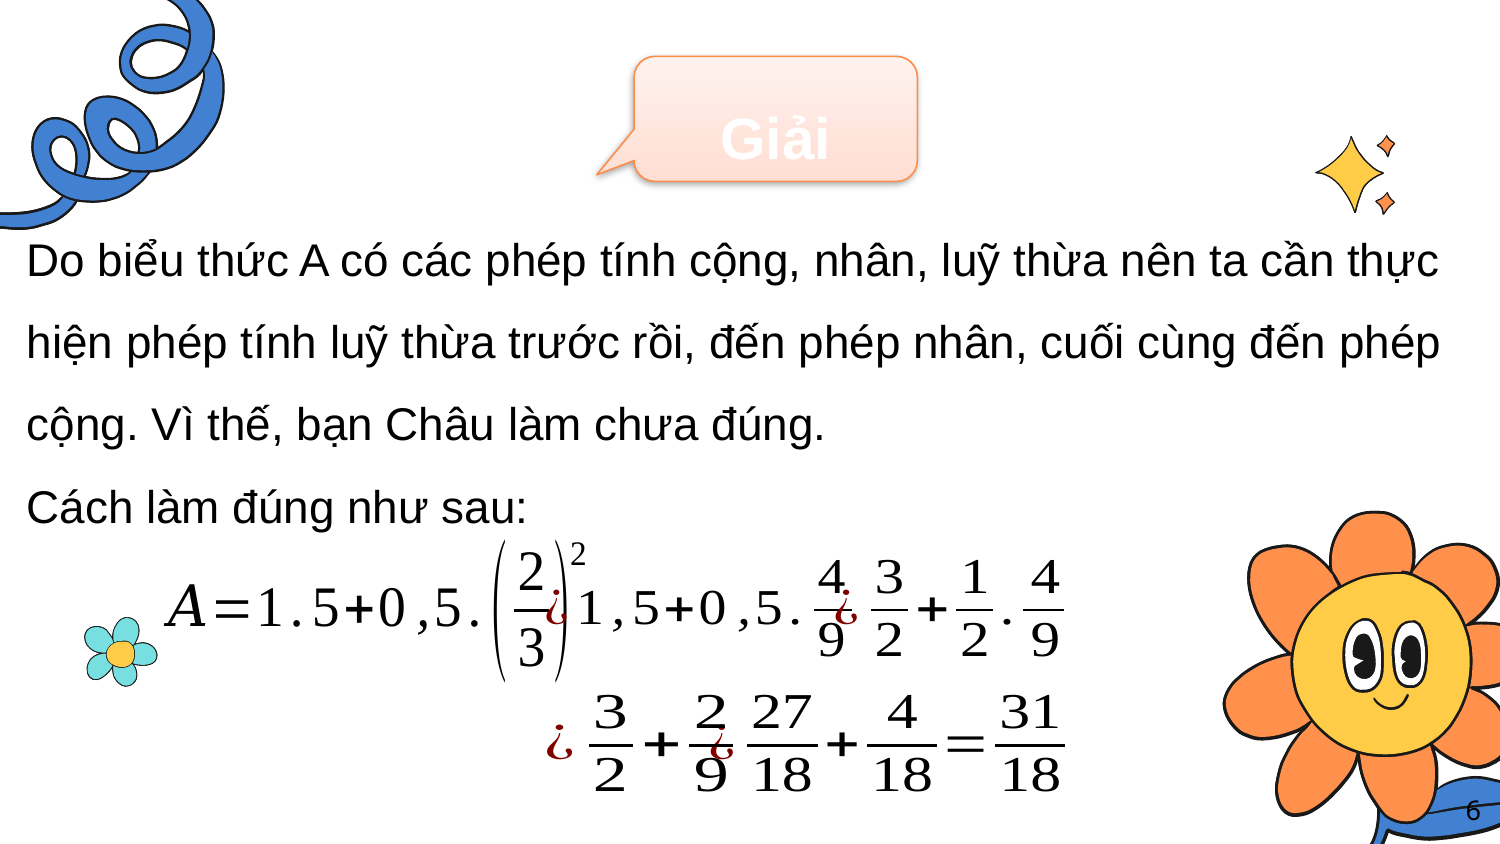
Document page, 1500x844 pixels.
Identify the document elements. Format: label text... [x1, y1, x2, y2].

slide_number 6 [1391, 779, 1482, 844]
text_box Giải [596, 55, 919, 183]
text_box Do biểu thức A có các phép tính cộng, nhân, luỹ thừa nên ta cần thực hiện phép tính luỹ thừa trước rồi, đến phép nhân, cuối cùng đến phép cộng. Vì thế, bạn Châu làm chưa đúng. Cách làm đúng như sau: [11, 195, 1482, 540]
